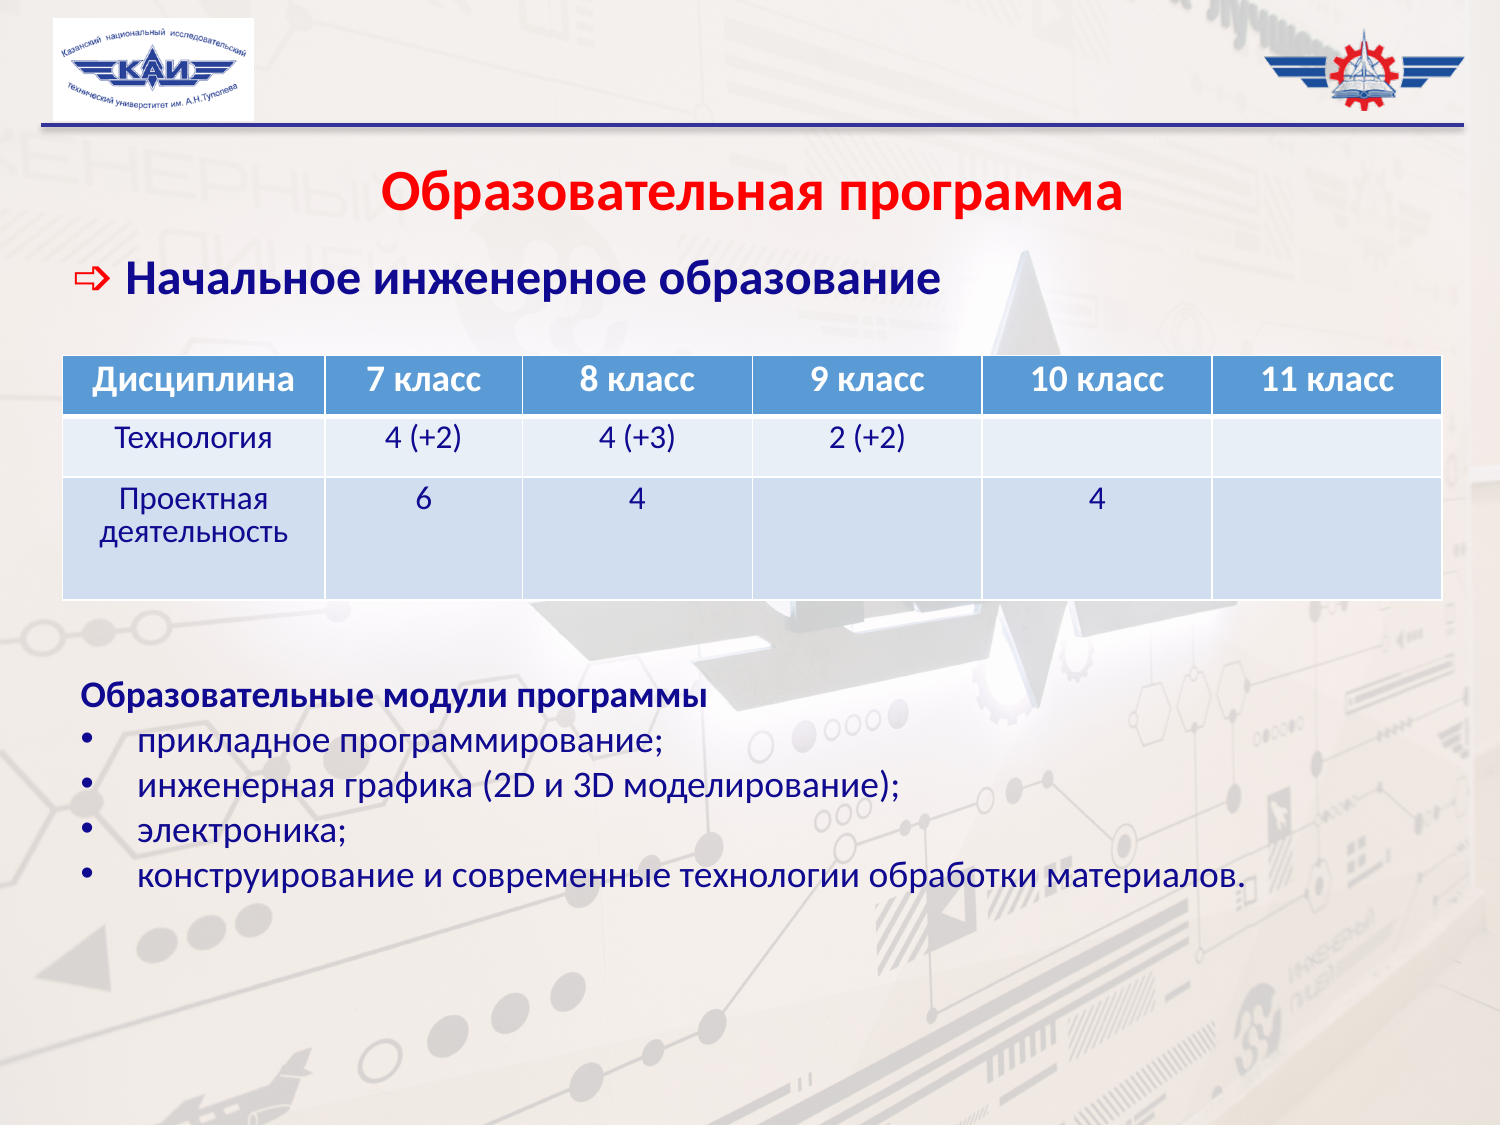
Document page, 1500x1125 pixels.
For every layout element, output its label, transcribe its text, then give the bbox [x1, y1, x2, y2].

table_header 9 класс [753, 356, 981, 414]
table_header 7 класс [326, 356, 522, 414]
text_box Образовательные модули программы прикладное программирование; инженерная графика (2D и 3D моделирование); электроника; конструирование и современные технологии обработки материалов. [65, 662, 1438, 903]
text_box Образовательная программа [41, 172, 1465, 230]
table_cell Проектная деятельность [63, 478, 324, 599]
table_header 8 класс [523, 356, 752, 414]
table_cell 6 [326, 478, 522, 599]
table_cell 4 (+3) [523, 419, 752, 476]
picture [1264, 28, 1465, 111]
table_cell 4 [523, 478, 752, 599]
table_cell [753, 478, 981, 599]
table_cell Технология [63, 419, 324, 476]
table_cell [1213, 419, 1441, 476]
table_cell 4 (+2) [326, 419, 522, 476]
table_cell [1213, 478, 1441, 599]
table_cell 4 [983, 478, 1211, 599]
table_header 10 класс [983, 356, 1211, 414]
table_header 11 класс [1213, 356, 1441, 414]
text_box ➩ Начальное инженерное образование [57, 237, 1465, 433]
picture [52, 18, 255, 122]
table_header Дисциплина [63, 356, 324, 414]
table_cell 2 (+2) [753, 419, 981, 476]
table_cell [983, 419, 1211, 476]
